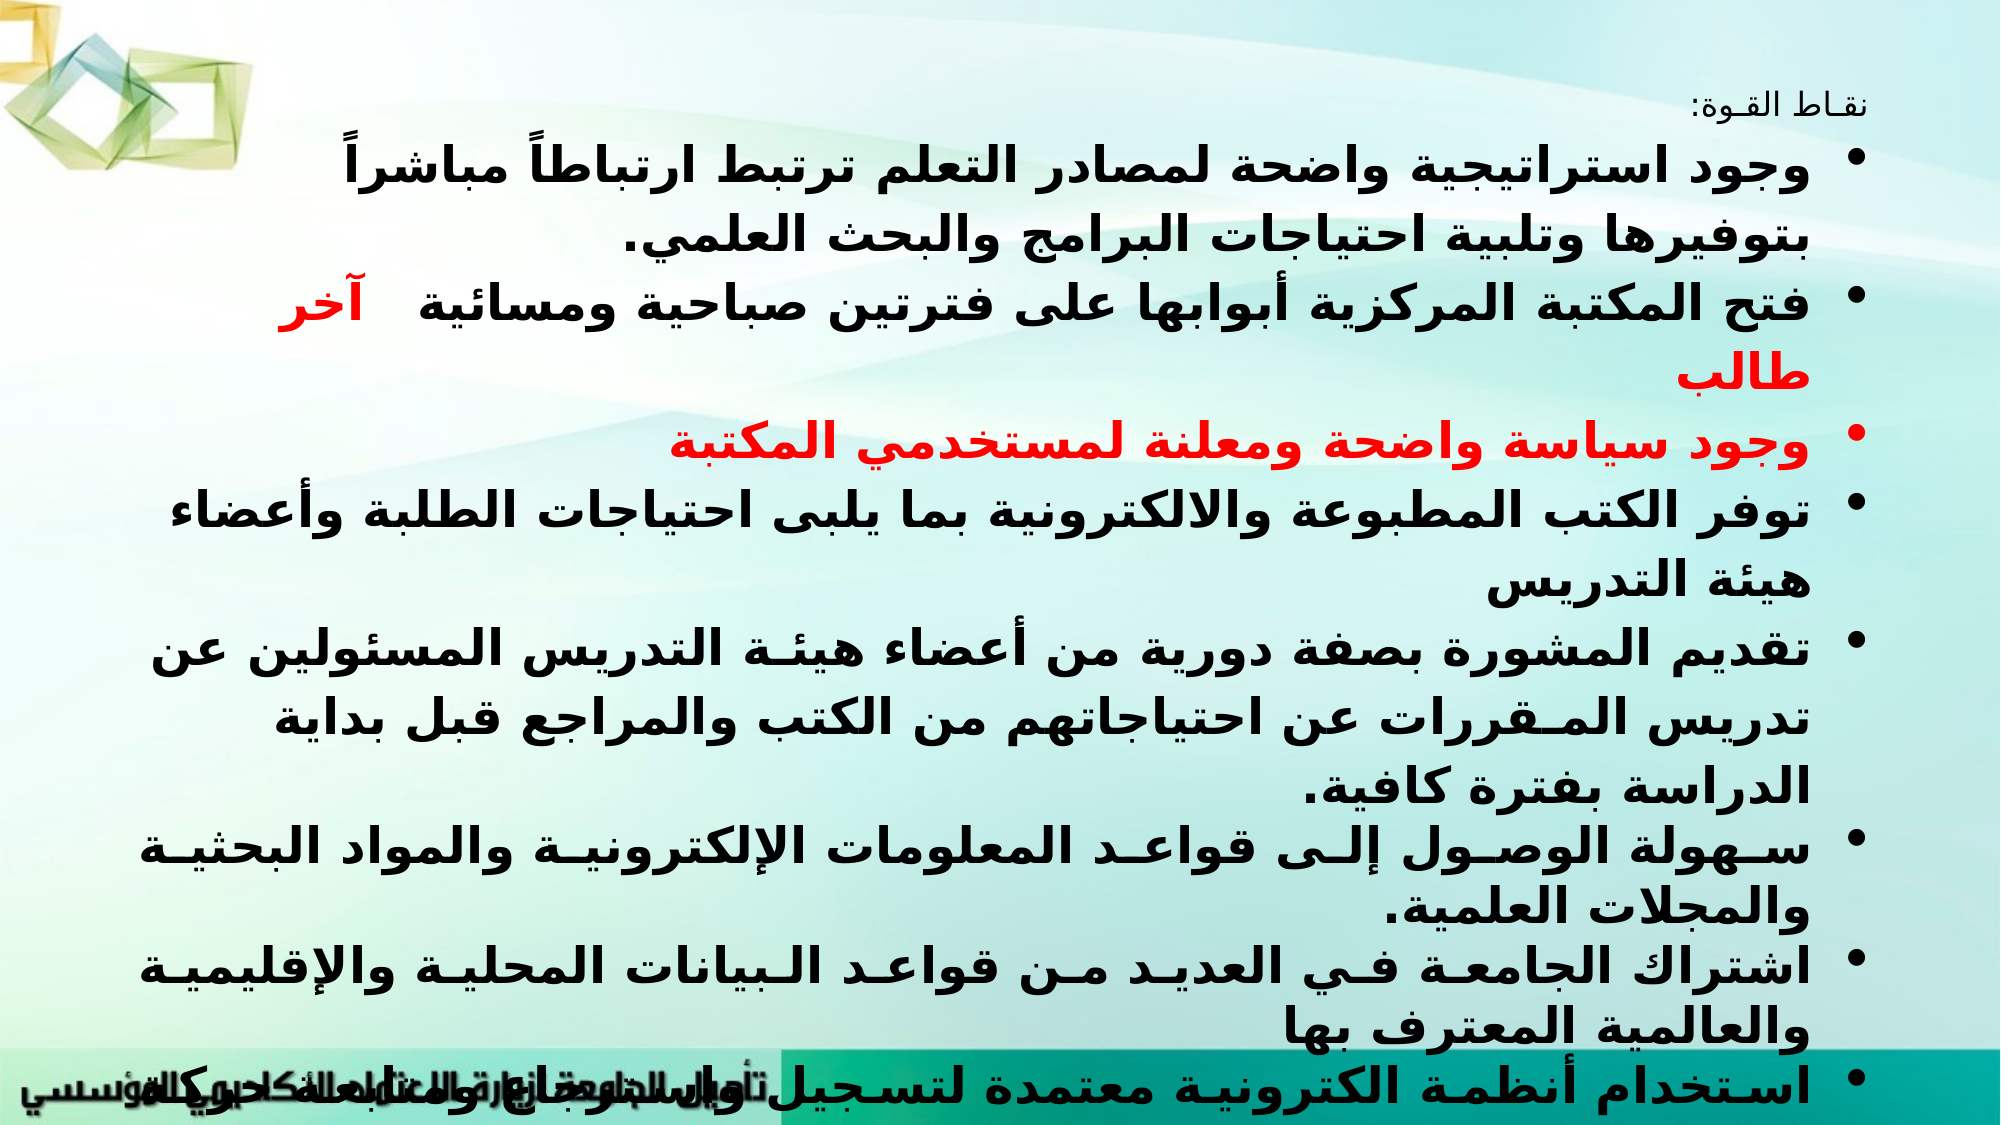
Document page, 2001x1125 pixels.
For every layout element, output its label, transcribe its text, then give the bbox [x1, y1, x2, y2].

picture [0, 0, 2001, 1125]
text_box نقـاط القـوة: وجود استراتيجية واضحة لمصادر التعلم ترتبط ارتباطاً مباشراً بتوفيرها وتلبية احتياجات البرامج والبحث العلمي. فتح المكتبة المركزية أبوابها على فترتين صباحية ومسائية آخر طالب وجود سياسة واضحة ومعلنة لمستخدمي المكتبة توفر الكتب المطبوعة والالكترونية بما يلبى احتياجات الطلبة وأعضاء هيئة التدريس تقديم المشورة بصفة دورية من أعضاء هيئـة التدريس المسئولين عن تدريس المـقررات عن احتياجاتهم من الكتب والمراجع قبل بداية الدراسة بفترة كافية. سهولة الوصول إلى قواعد المعلومات الإلكترونية والمواد البحثية والمجلات العلمية. اشتراك الجامعة في العديد من قواعد البيانات المحلية والإقليمية والعالمية المعترف بها استخدام أنظمة الكترونية معتمدة لتسجيل واسترجاع ومتابعة حركة الكتب والمراجع. [123, 70, 1884, 1125]
